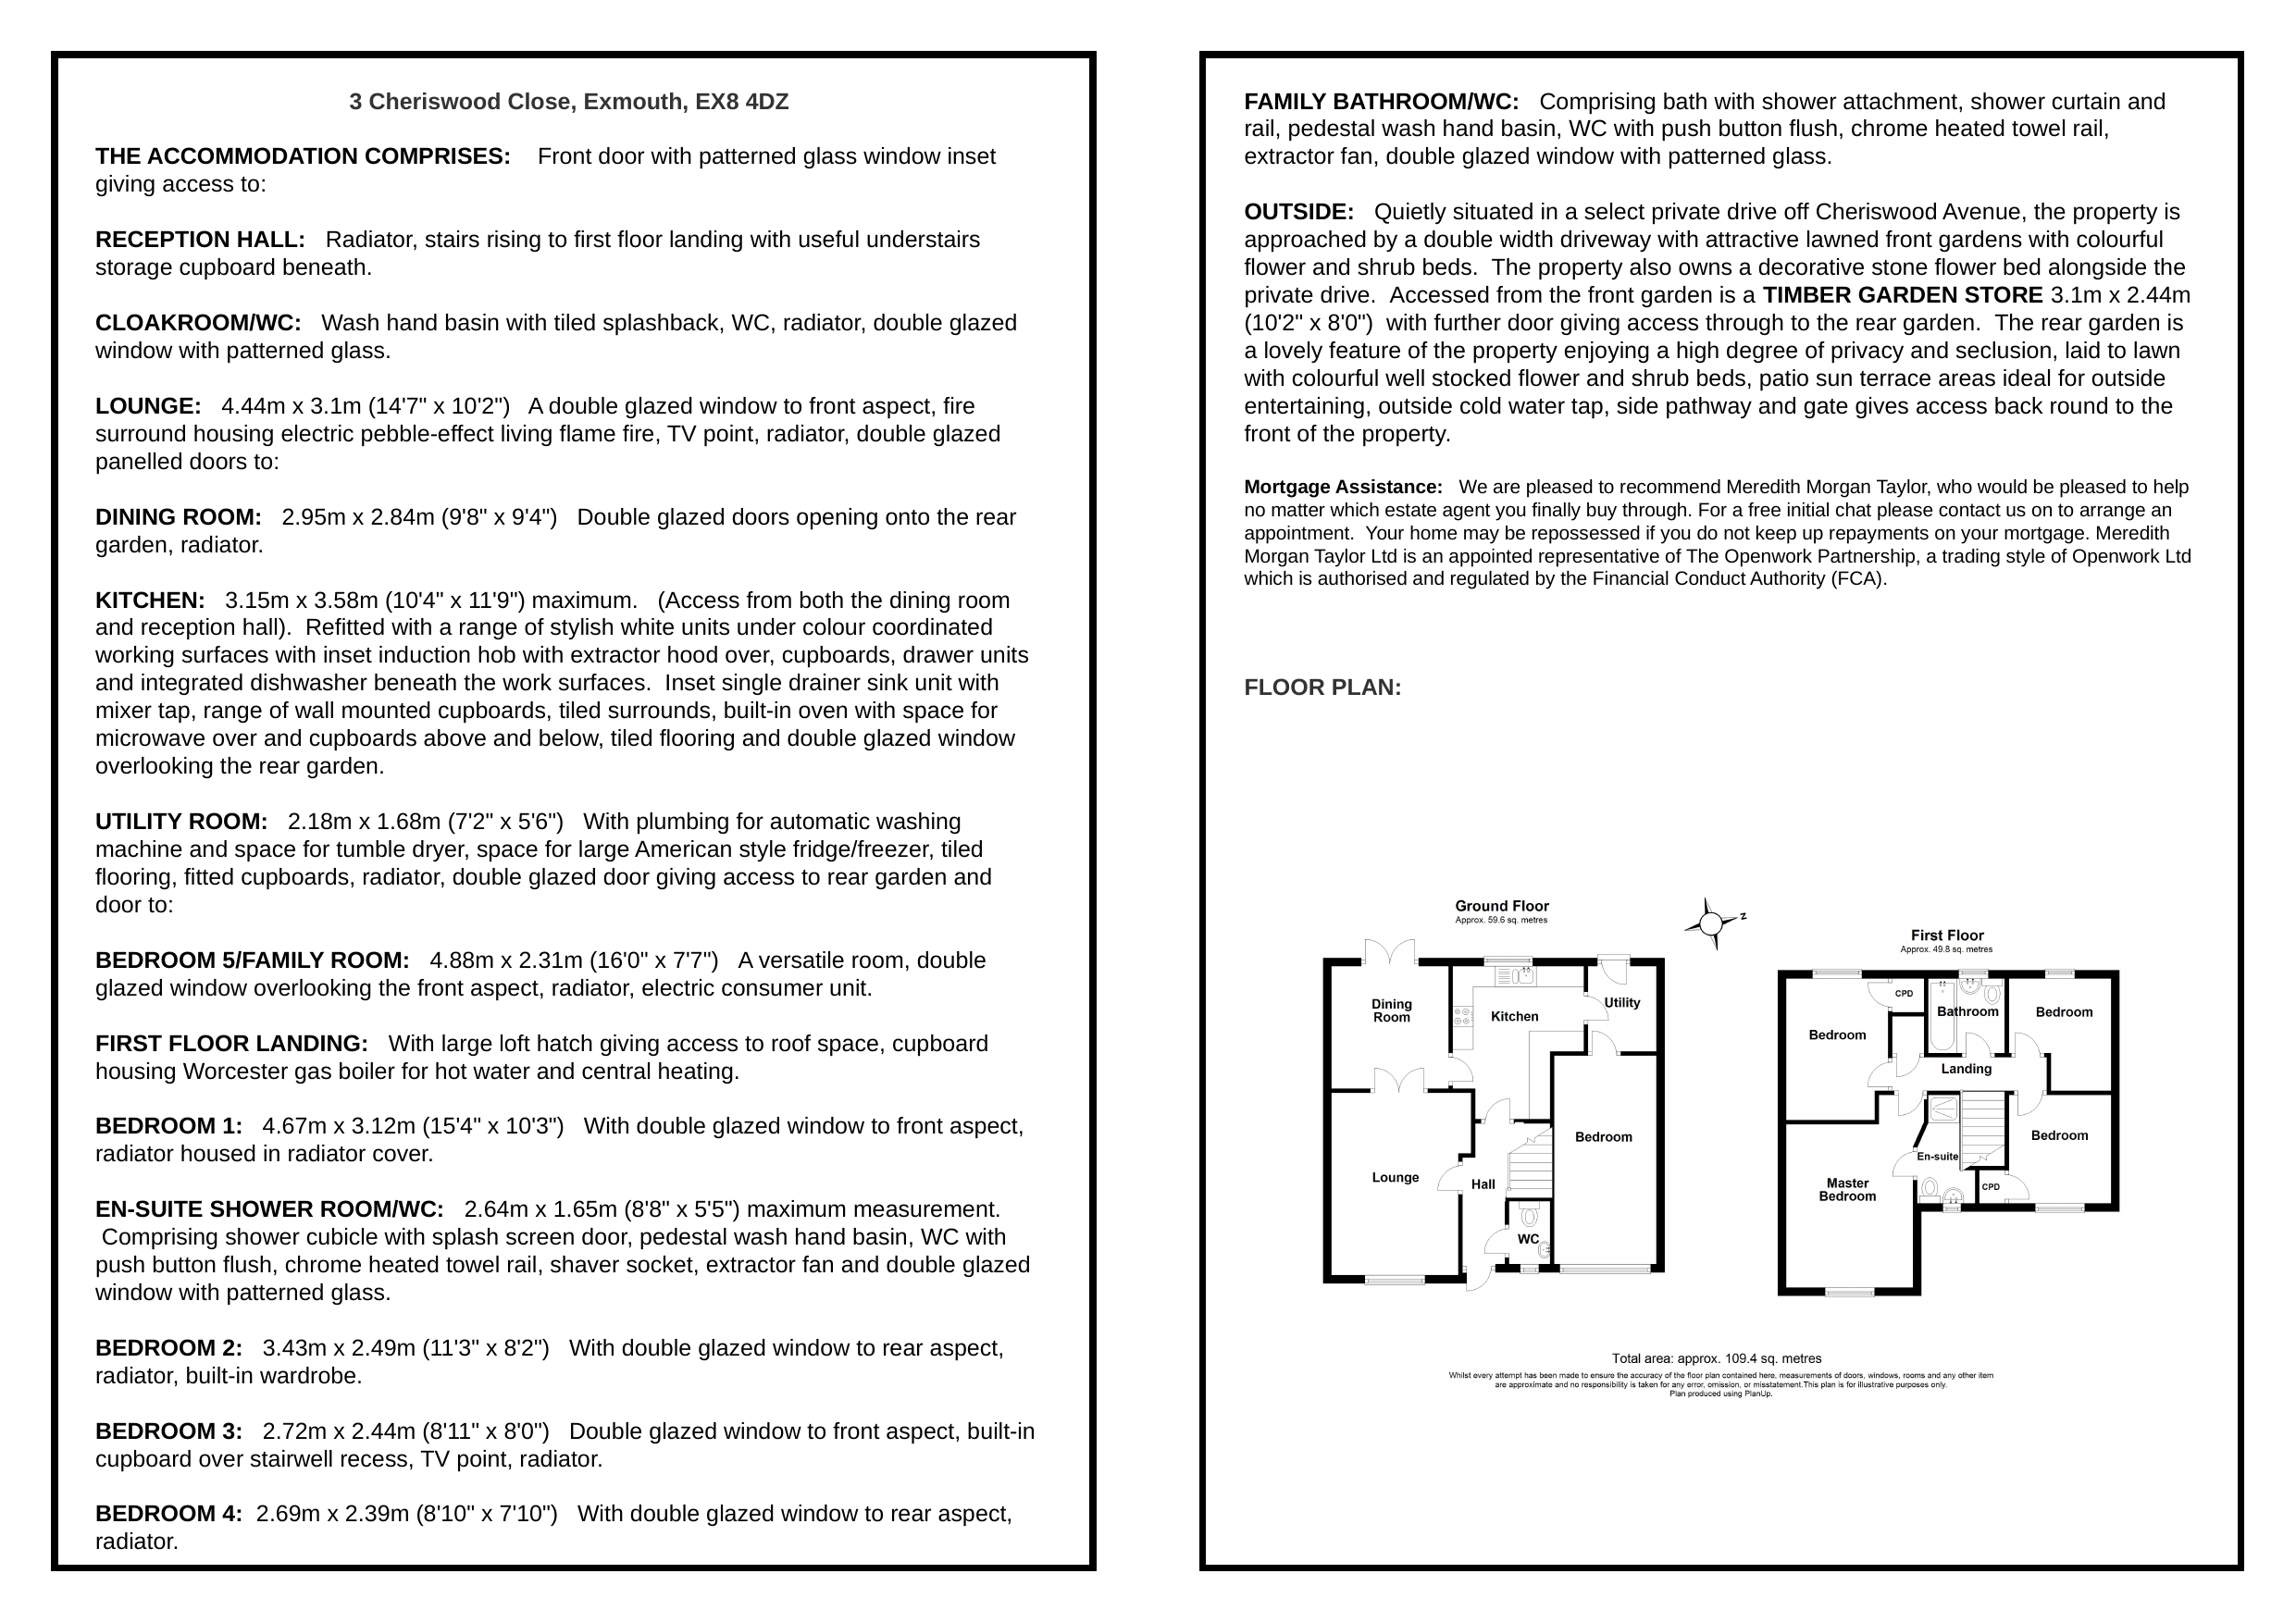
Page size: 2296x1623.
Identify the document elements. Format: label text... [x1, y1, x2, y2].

text_box [54, 54, 1093, 1568]
text_box 3 Cheriswood Close, Exmouth, EX8 4DZ THE ACCOMMODATION COMPRISES: Front door with patterned glass window inset giving access to: RECEPTION HALL: Radiator, stairs rising to first floor landing with useful understairs storage cupboard beneath. CLOAKROOM/WC: Wash hand basin with tiled splashback, WC, radiator, double glazed window with patterned glass. LOUNGE: 4.44m x 3.1m (14'7" x 10'2") A double glazed window to front aspect, fire surround housing electric pebble-effect living flame fire, TV point, radiator, double glazed panelled doors to: DINING ROOM: 2.95m x 2.84m (9'8" x 9'4") Double glazed doors opening onto the rear garden, radiator. KITCHEN: 3.15m x 3.58m (10'4" x 11'9") maximum. (Access from both the dining room and reception hall). Refitted with a range of stylish white units under colour coordinated working surfaces with inset induction hob with extractor hood over, cupboards, drawer units and integrated dishwasher beneath the work surfaces. Inset single drainer sink unit with mixer tap, range of wall mounted cupboards, tiled surrounds, built-in oven with space for microwave over and cupboards above and below, tiled flooring and double glazed window overlooking the rear garden. UTILITY ROOM: 2.18m x 1.68m (7'2" x 5'6") With plumbing for automatic washing machine and space for tumble dryer, space for large American style fridge/freezer, tiled flooring, fitted cupboards, radiator, double glazed door giving access to rear garden and door to: BEDROOM 5/FAMILY ROOM: 4.88m x 2.31m (16'0" x 7'7") A versatile room, double glazed window overlooking the front aspect, radiator, electric consumer unit. FIRST FLOOR LANDING: With large loft hatch giving access to roof space, cupboard housing Worcester gas boiler for hot water and central heating. BEDROOM 1: 4.67m x 3.12m (15'4" x 10'3") With double glazed window to front aspect, radiator housed in radiator cover. EN-SUITE SHOWER ROOM/WC: 2.64m x 1.65m (8'8" x 5'5") maximum measurement. Comprising shower cubicle with splash screen door, pedestal wash hand basin, WC with push button flush, chrome heated towel rail, shaver socket, extractor fan and double glazed window with patterned glass. BEDROOM 2: 3.43m x 2.49m (11'3" x 8'2") With double glazed window to rear aspect, radiator, built-in wardrobe. BEDROOM 3: 2.72m x 2.44m (8'11" x 8'0") Double glazed window to front aspect, built-in cupboard over stairwell recess, TV point, radiator. BEDROOM 4: 2.69m x 2.39m (8'10" x 7'10") With double glazed window to rear aspect, radiator. [81, 79, 1059, 1623]
text_box FAMILY BATHROOM/WC: Comprising bath with shower attachment, shower curtain and rail, pedestal wash hand basin, WC with push button flush, chrome heated towel rail, extractor fan, double glazed window with patterned glass. OUTSIDE: Quietly situated in a select private drive off Cheriswood Avenue, the property is approached by a double width driveway with attractive lawned front gardens with colourful flower and shrub beds. The property also owns a decorative stone flower bed alongside the private drive. Accessed from the front garden is a TIMBER GARDEN STORE 3.1m x 2.44m (10'2" x 8'0") with further door giving access through to the rear garden. The rear garden is a lovely feature of the property enjoying a high degree of privacy and seclusion, laid to lawn with colourful well stocked flower and shrub beds, patio sun terrace areas ideal for outside entertaining, outside cold water tap, side pathway and gate gives access back round to the front of the property. Mortgage Assistance: We are pleased to recommend Meredith Morgan Taylor, who would be pleased to help no matter which estate agent you finally buy through. For a free initial chat please contact us on to arrange an appointment. Your home may be repossessed if you do not keep up repayments on your mortgage. Meredith Morgan Taylor Ltd is an appointed representative of The Openwork Partnership, a trading style of Openwork Ltd which is authorised and regulated by the Financial Conduct Authority (FCA). FLOOR PLAN: [1230, 79, 2207, 1623]
text_box [1202, 54, 2241, 1568]
picture [1297, 785, 2146, 1403]
